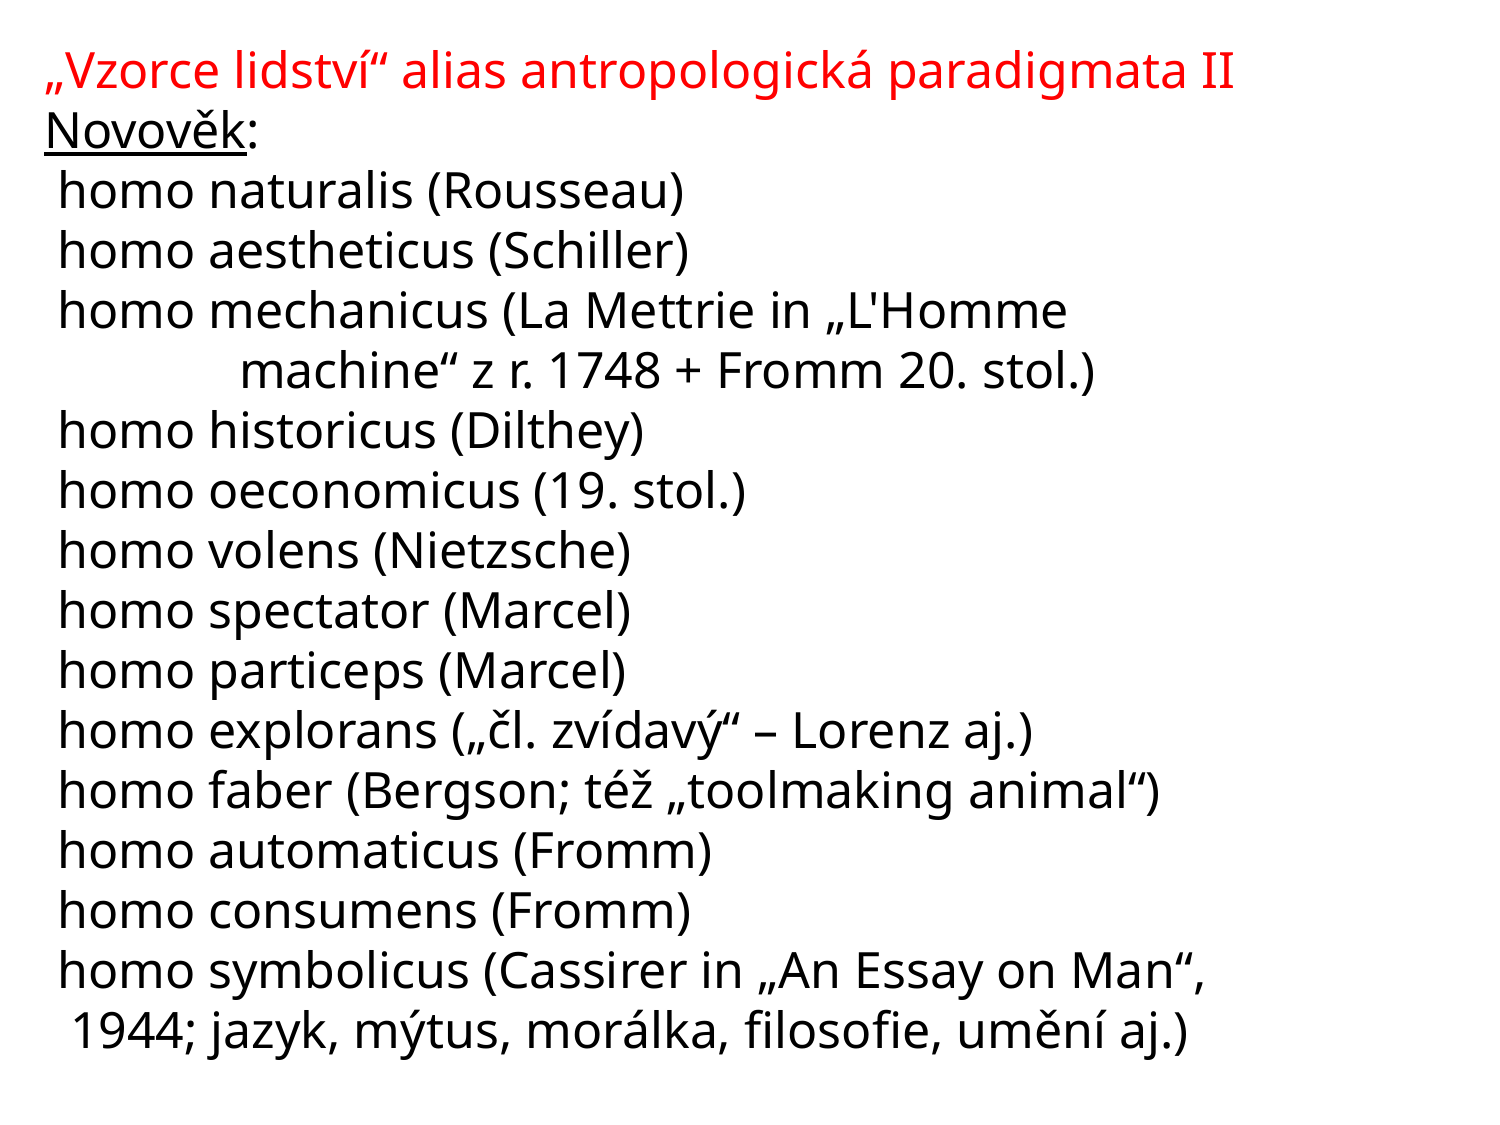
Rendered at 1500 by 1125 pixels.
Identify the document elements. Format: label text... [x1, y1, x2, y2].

text_box „Vzorce lidství“ alias antropologická paradigmata II Novověk: homo naturalis (Rousseau) homo aestheticus (Schiller) homo mechanicus (La Mettrie in „L'Homme machine“ z r. 1748 + Fromm 20. stol.) homo historicus (Dilthey) homo oeconomicus (19. stol.) homo volens (Nietzsche) homo spectator (Marcel) homo particeps (Marcel) homo explorans („čl. zvídavý“ – Lorenz aj.) homo faber (Bergson; též „toolmaking animal“) homo automaticus (Fromm) homo consumens (Fromm) homo symbolicus (Cassirer in „An Essay on Man“, 1944; jazyk, mýtus, morálka, filosofie, umění aj.) [29, 30, 1500, 1125]
